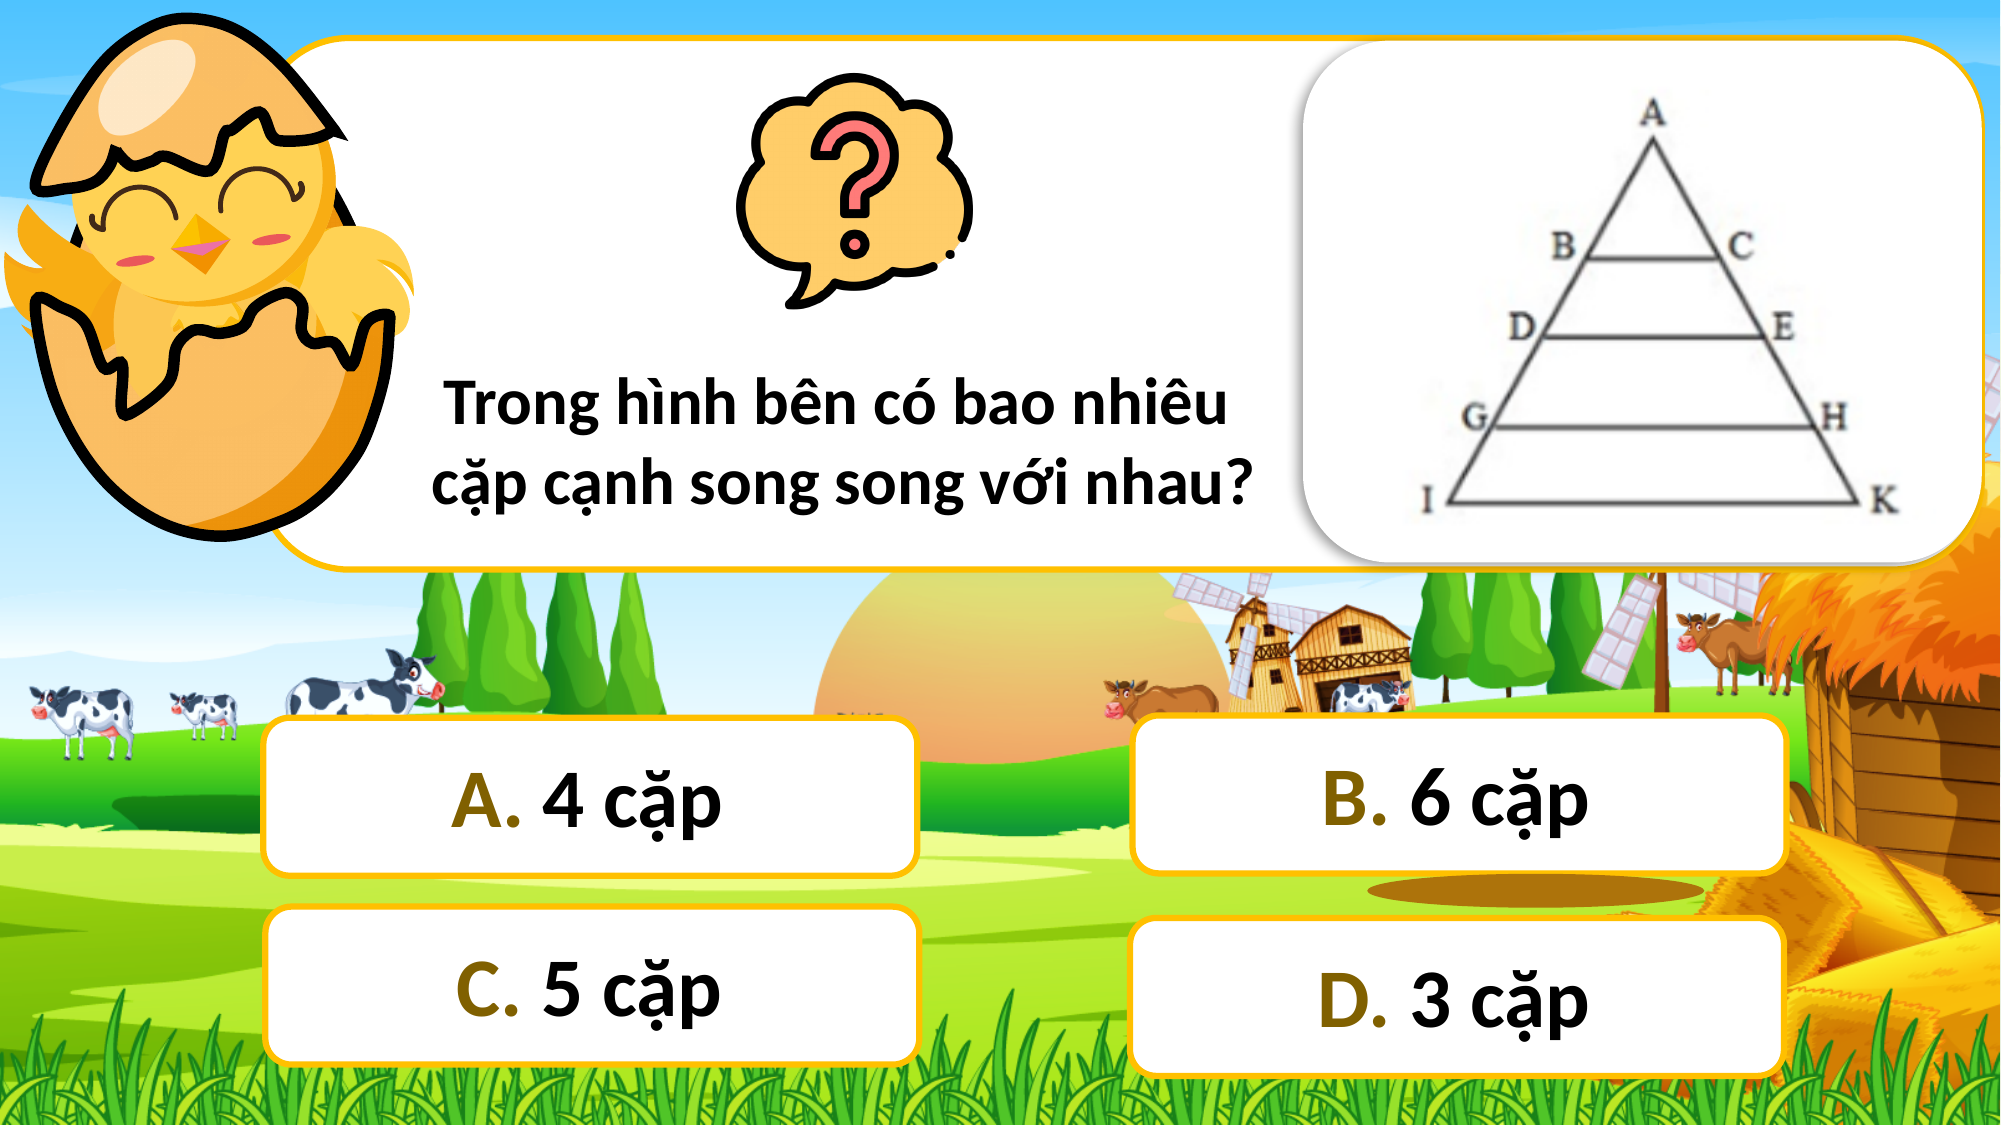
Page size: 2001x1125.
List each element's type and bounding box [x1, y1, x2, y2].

text_box [265, 906, 920, 1065]
text_box [1129, 917, 1784, 1076]
text_box [1130, 715, 1787, 874]
text_box [38, 18, 336, 199]
text_box [43, 283, 397, 537]
picture [0, 0, 2001, 1125]
text_box [263, 717, 918, 876]
